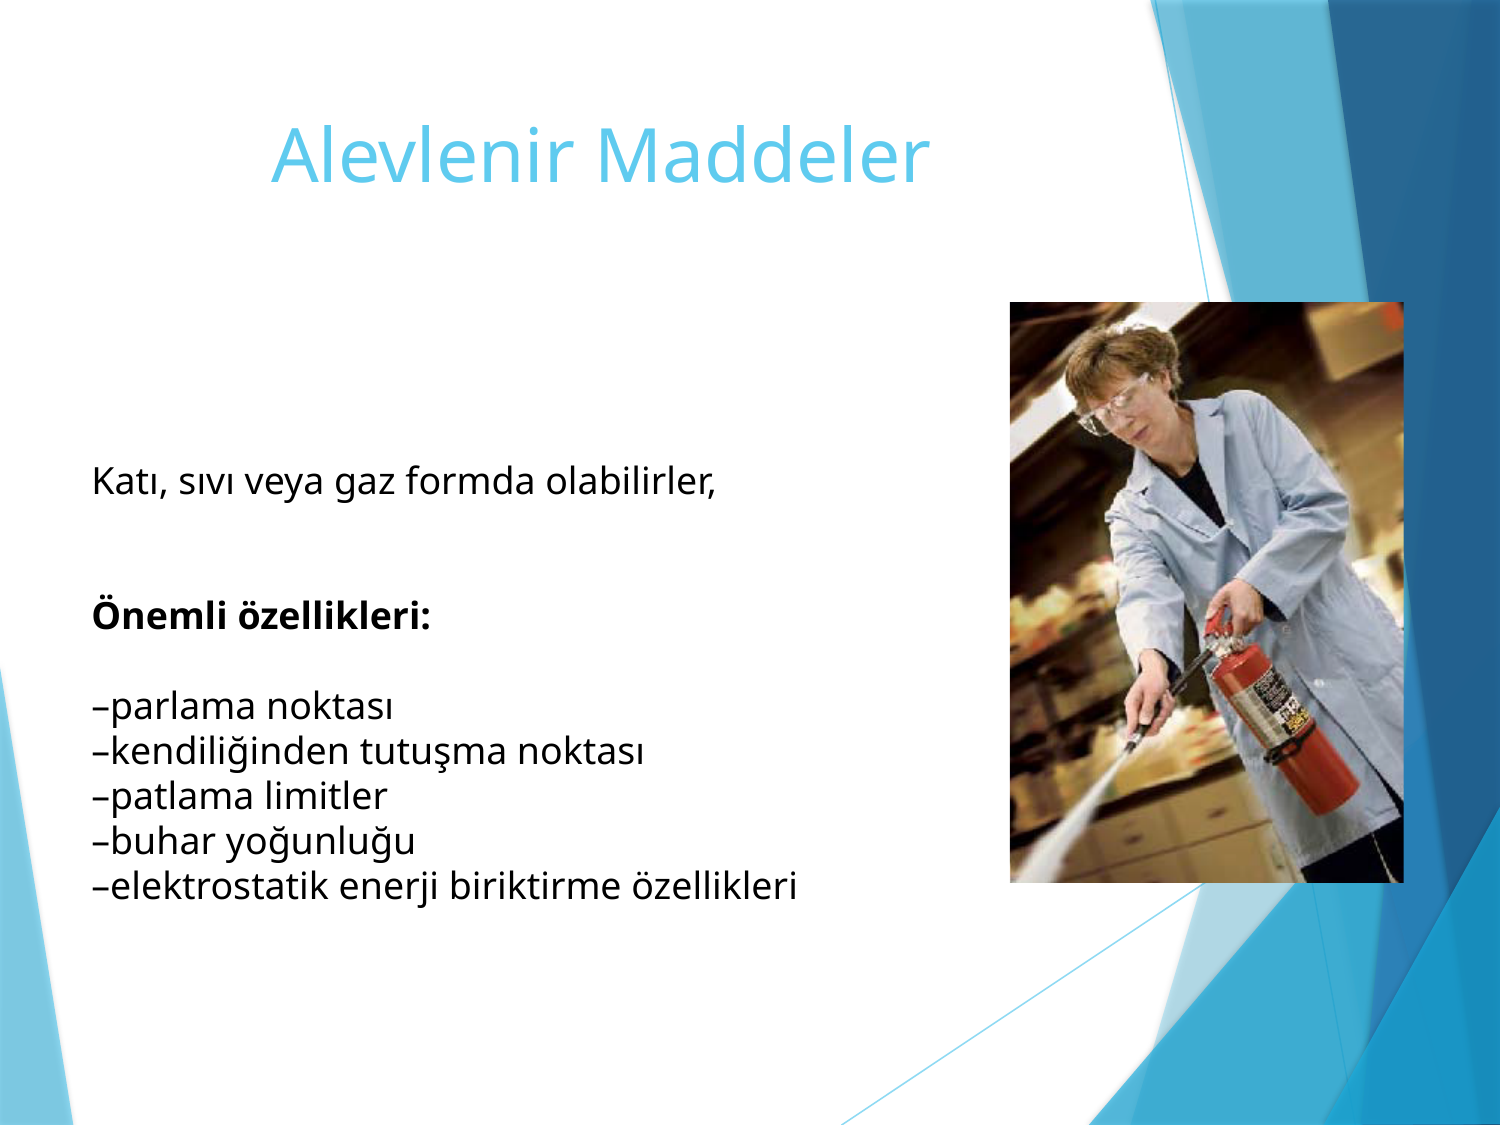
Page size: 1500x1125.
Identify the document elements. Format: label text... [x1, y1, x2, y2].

text_box Katı, sıvı veya gaz formda olabilirler, Önemli özellikleri: –parlama noktası –kendiliğinden tutuşma noktası –patlama limitler –buhar yoğunluğu –elektrostatik enerji biriktirme özellikleri [76, 314, 951, 915]
title Alevlenir Maddeler [99, 99, 1142, 317]
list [1009, 302, 1405, 884]
